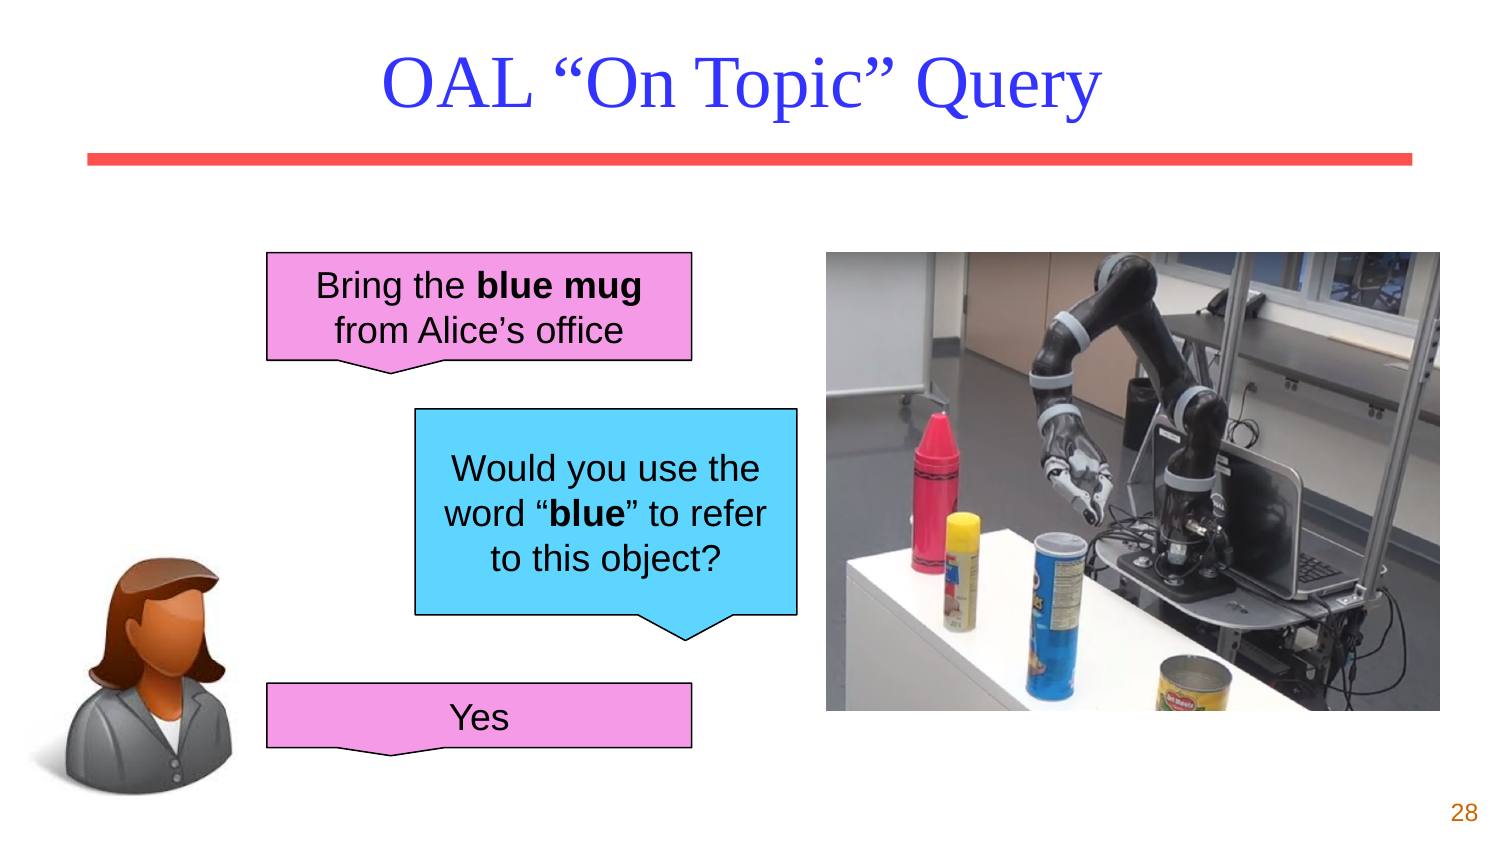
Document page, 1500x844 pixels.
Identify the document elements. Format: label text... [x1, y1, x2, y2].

picture [10, 545, 258, 797]
slide_number 28 [1403, 778, 1494, 844]
picture [825, 252, 1440, 711]
text_box Yes [266, 683, 692, 756]
text_box Would you use the word “blue” to refer to this object? [415, 408, 797, 641]
title OAL “On Topic” Query [67, 6, 1419, 149]
text_box Bring the blue mug from Alice’s office [266, 252, 692, 374]
